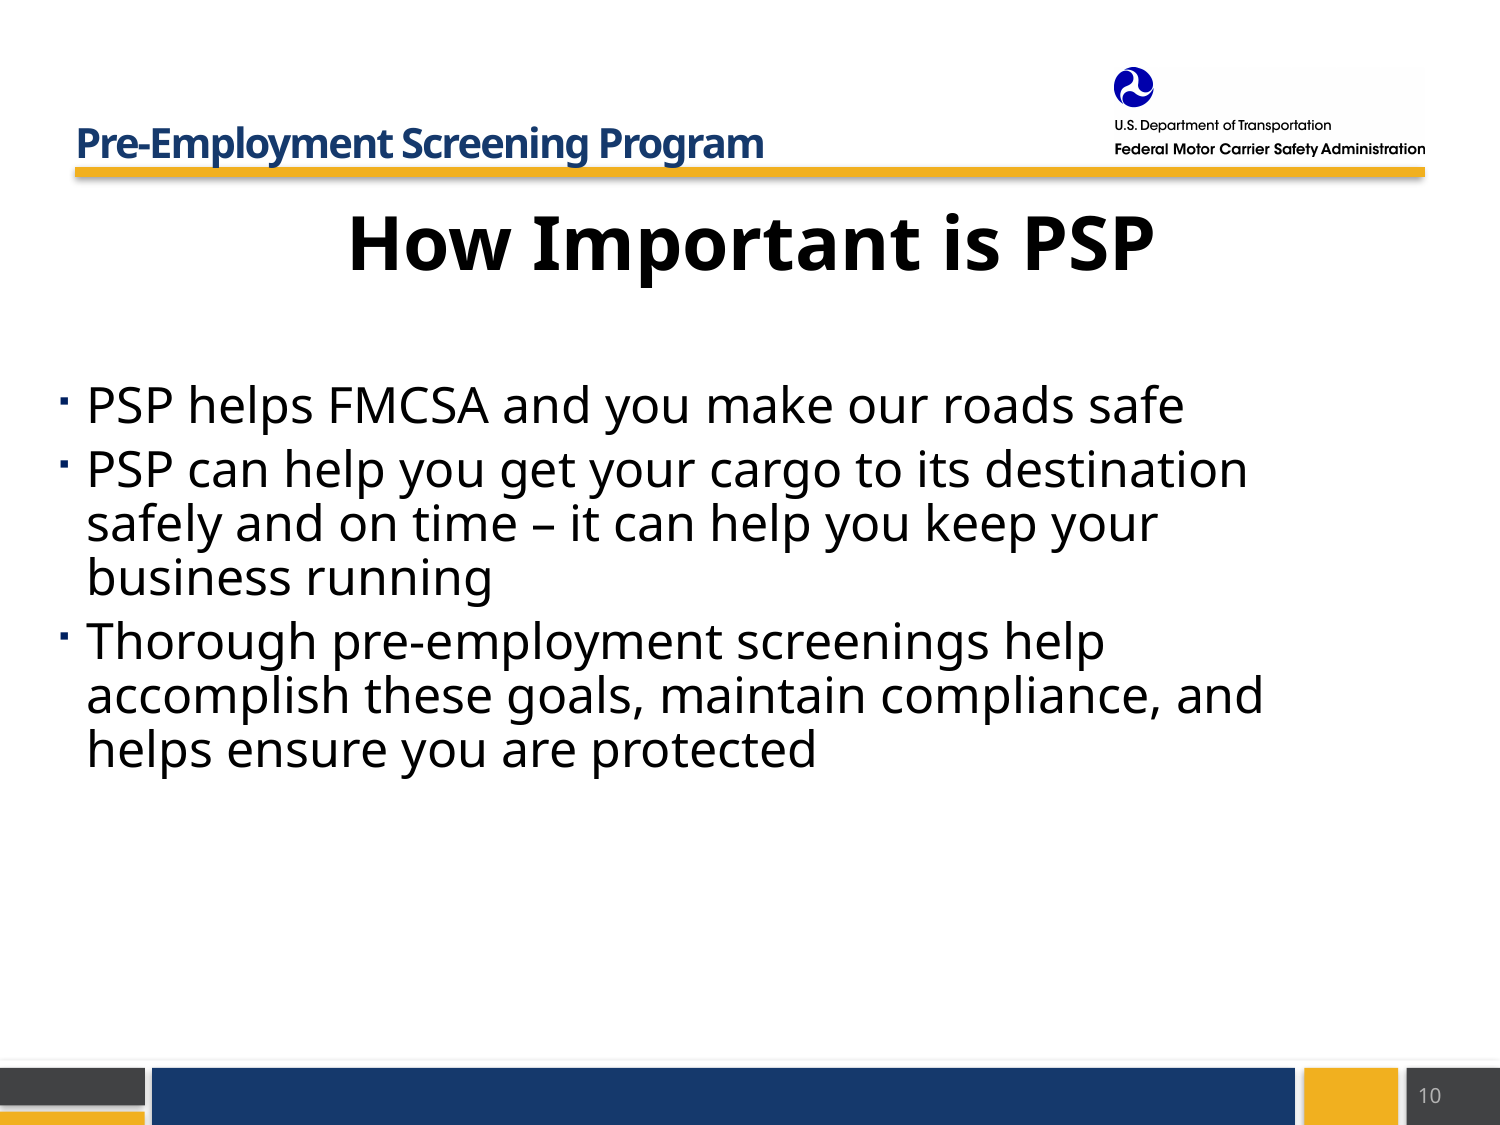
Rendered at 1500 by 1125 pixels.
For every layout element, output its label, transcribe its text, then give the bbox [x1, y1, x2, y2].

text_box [0, 1060, 1500, 1125]
title Pre-Employment Screening Program [75, 35, 1425, 167]
list PSP helps FMCSA and you make our roads safe PSP can help you get your cargo to its destination safely and on time – it can help you keep your business running Thorough pre-employment screenings help accomplish these goals, maintain compliance, and helps ensure you are protected [58, 380, 1317, 1057]
text_box How Important is PSP [198, 187, 1305, 293]
picture [1114, 67, 1426, 157]
